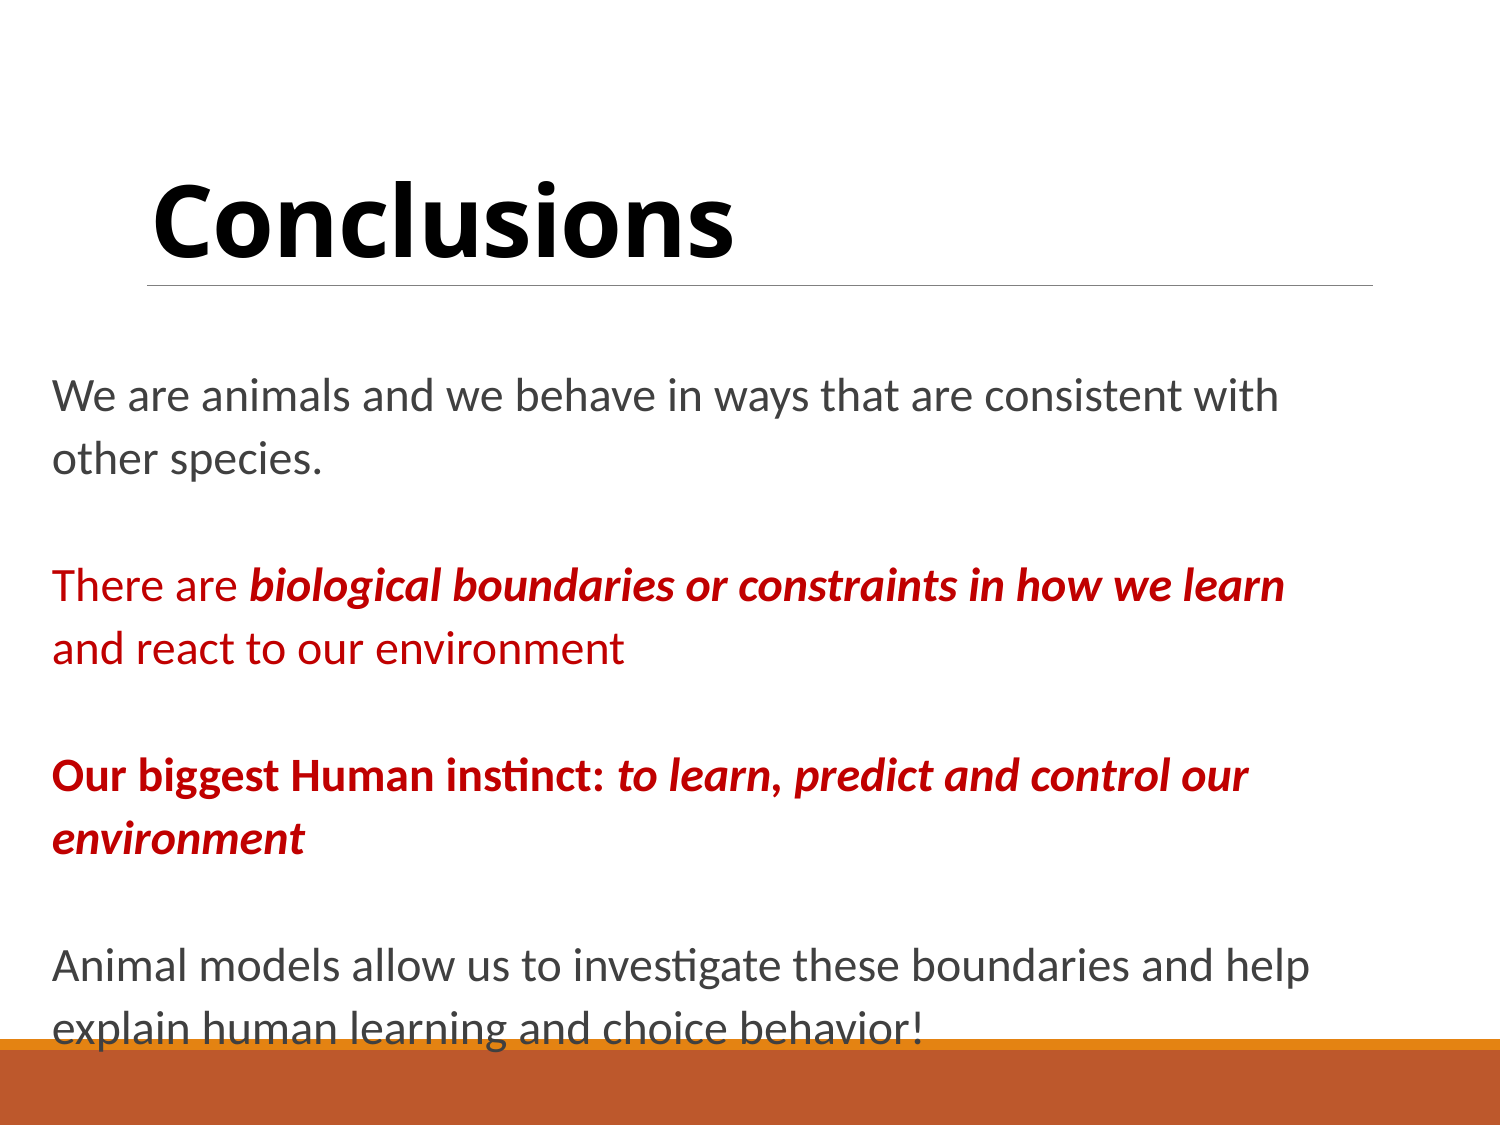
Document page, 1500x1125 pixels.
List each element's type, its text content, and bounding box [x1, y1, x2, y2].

list We are animals and we behave in ways that are consistent with other species. There are biological boundaries or constraints in how we learn and react to our environment Our biggest Human instinct: to learn, predict and control our environment Animal models allow us to investigate these boundaries and help explain human learning and choice behavior! [37, 350, 1350, 1063]
title Conclusions [135, 47, 1373, 285]
